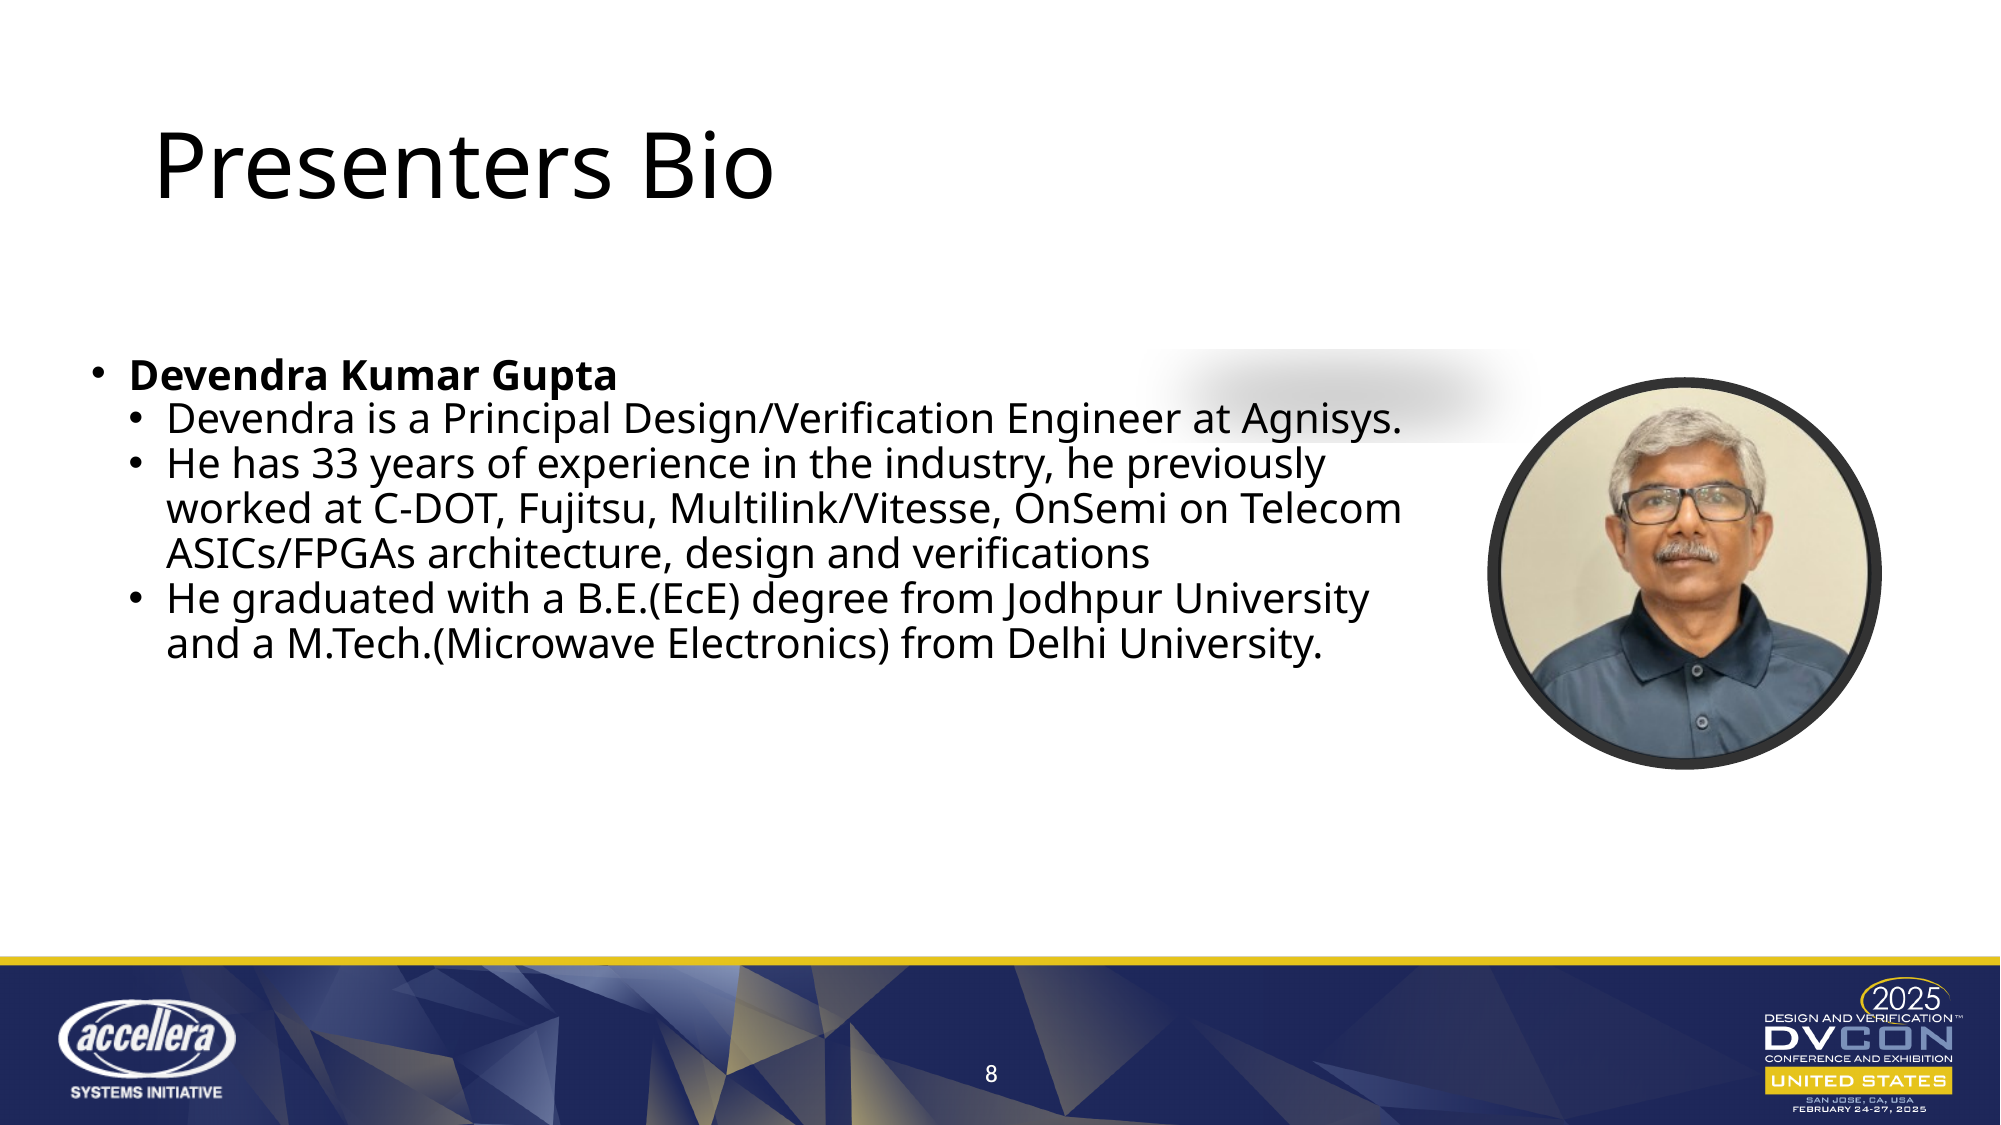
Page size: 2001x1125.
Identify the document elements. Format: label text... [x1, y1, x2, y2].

title Presenters Bio [137, 59, 1863, 278]
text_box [1190, 354, 1423, 443]
list Devendra Kumar Gupta Devendra is a Principal Design/Verification Engineer at Agnisys. He has 33 years of experience in the industry, he previously worked at C-DOT, Fujitsu, Multilink/Vitesse, OnSemi on Telecom ASICs/FPGAs architecture, design and verifications He graduated with a B.E.(EcE) degree from Jodhpur University and a M.Tech.(Microwave Electronics) from Delhi University. [76, 354, 1423, 867]
slide_number 8 [800, 1042, 1184, 1103]
picture [0, 0, 2000, 1125]
